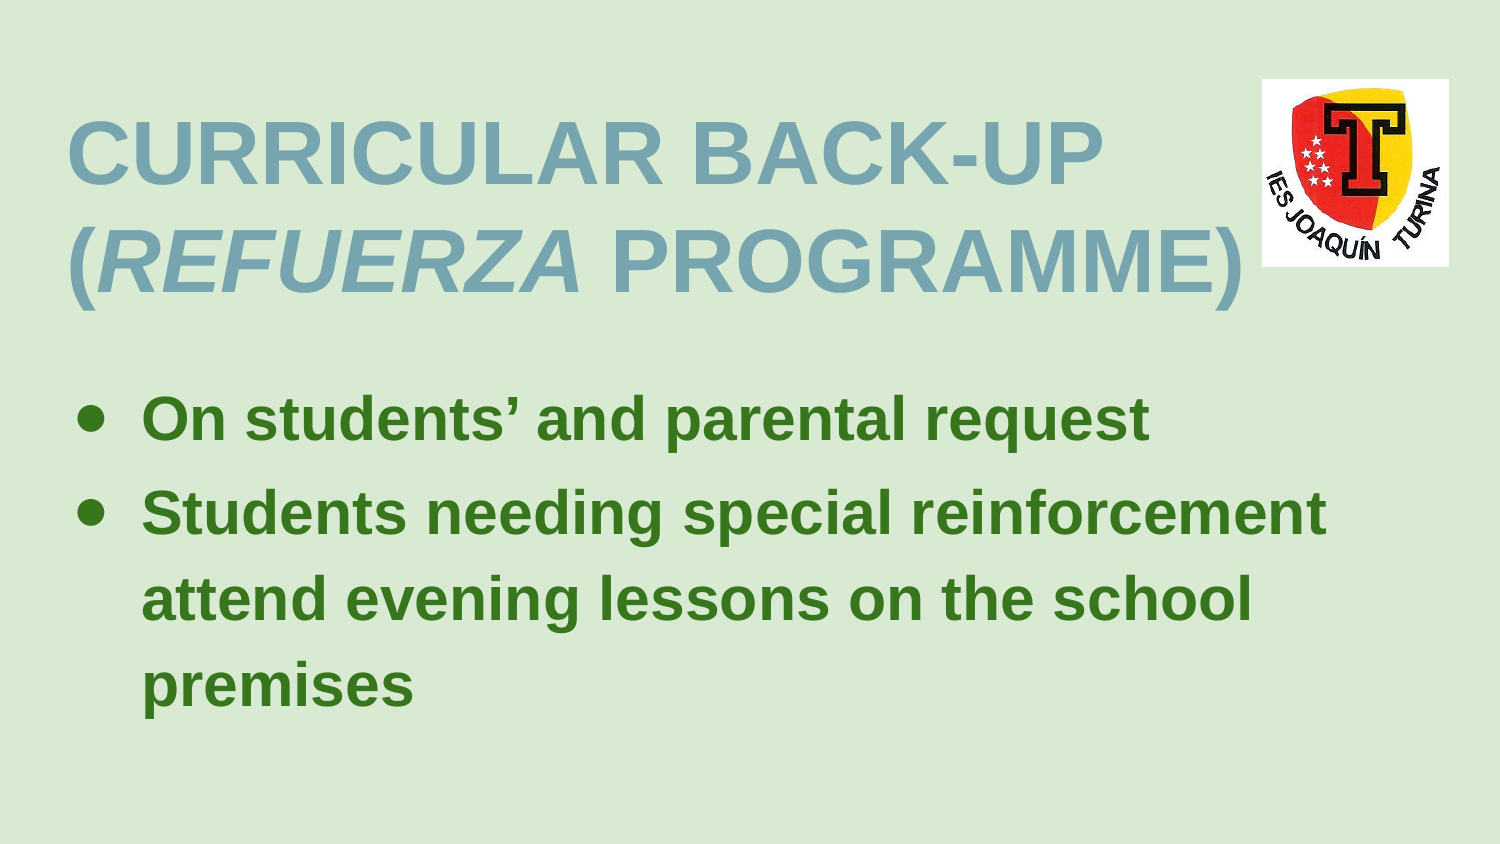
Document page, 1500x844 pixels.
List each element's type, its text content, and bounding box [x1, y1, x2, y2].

list Students needing special reinforcement attend evening lessons on the school premises [51, 445, 1449, 540]
title CURRICULAR BACK-UP (REFUERZA PROGRAMME) [51, 79, 1259, 174]
list On students’ and parental request [51, 351, 1449, 445]
text_box [51, 641, 1305, 748]
picture [1261, 79, 1450, 267]
